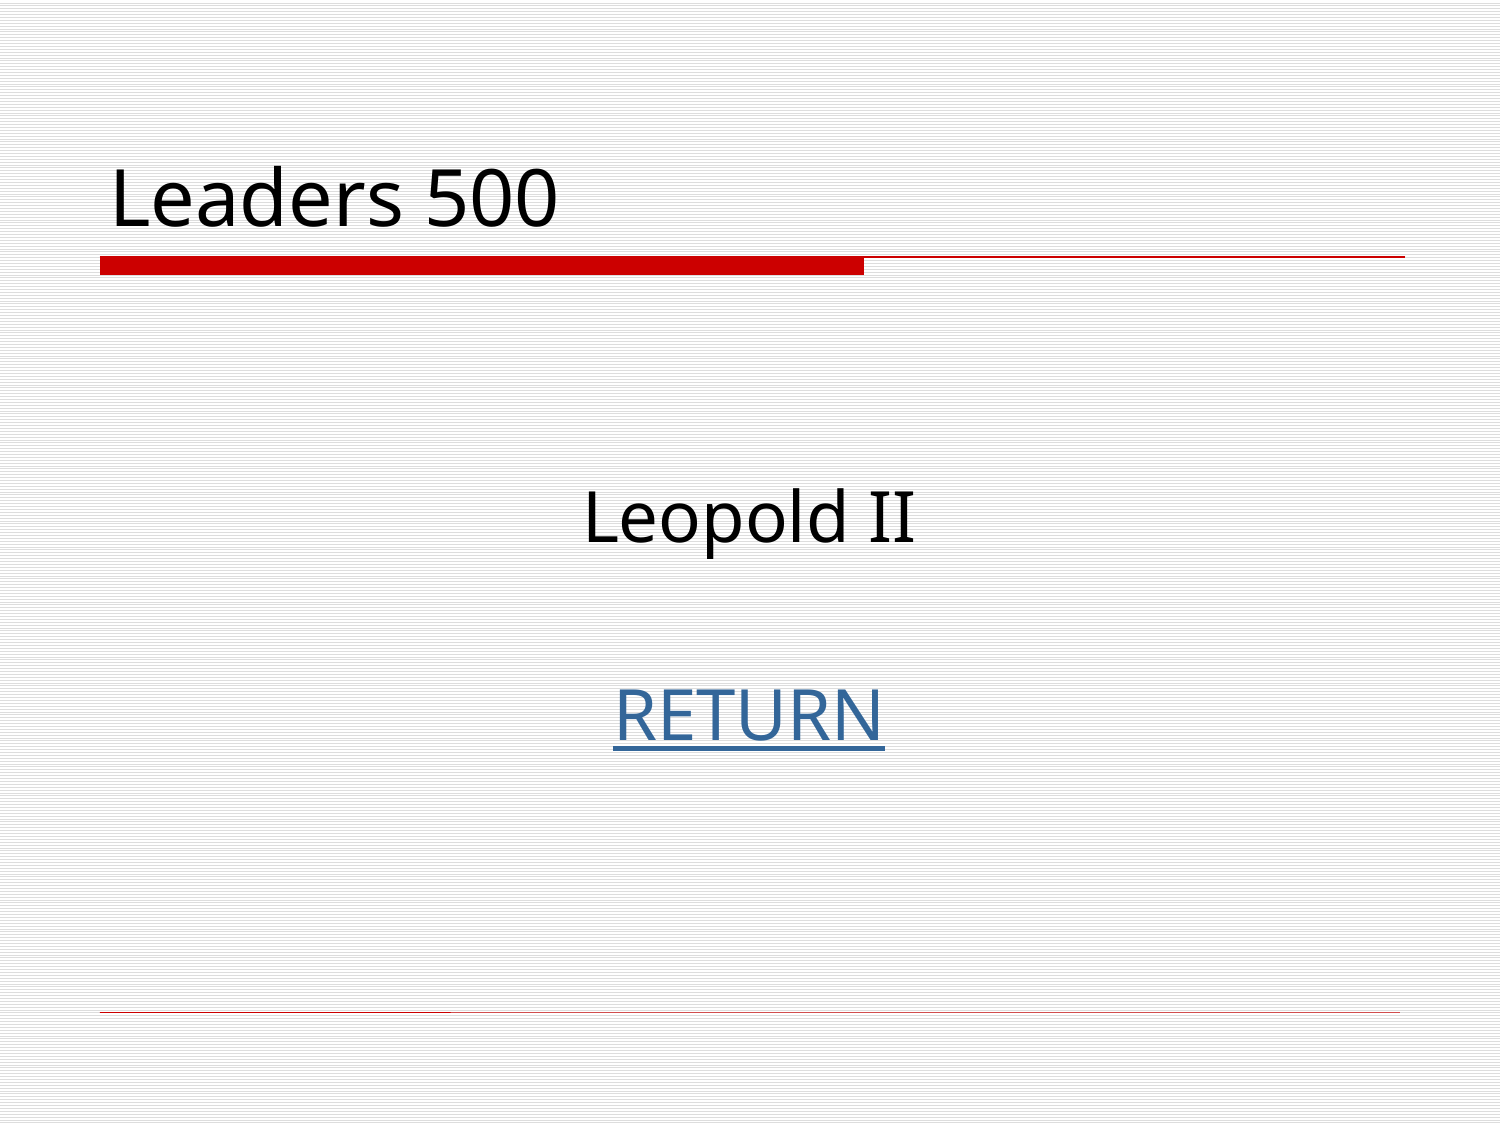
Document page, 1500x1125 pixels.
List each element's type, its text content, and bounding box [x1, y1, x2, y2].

list Leopold II RETURN [92, 287, 1406, 988]
title Leaders 500 [93, 49, 1407, 250]
